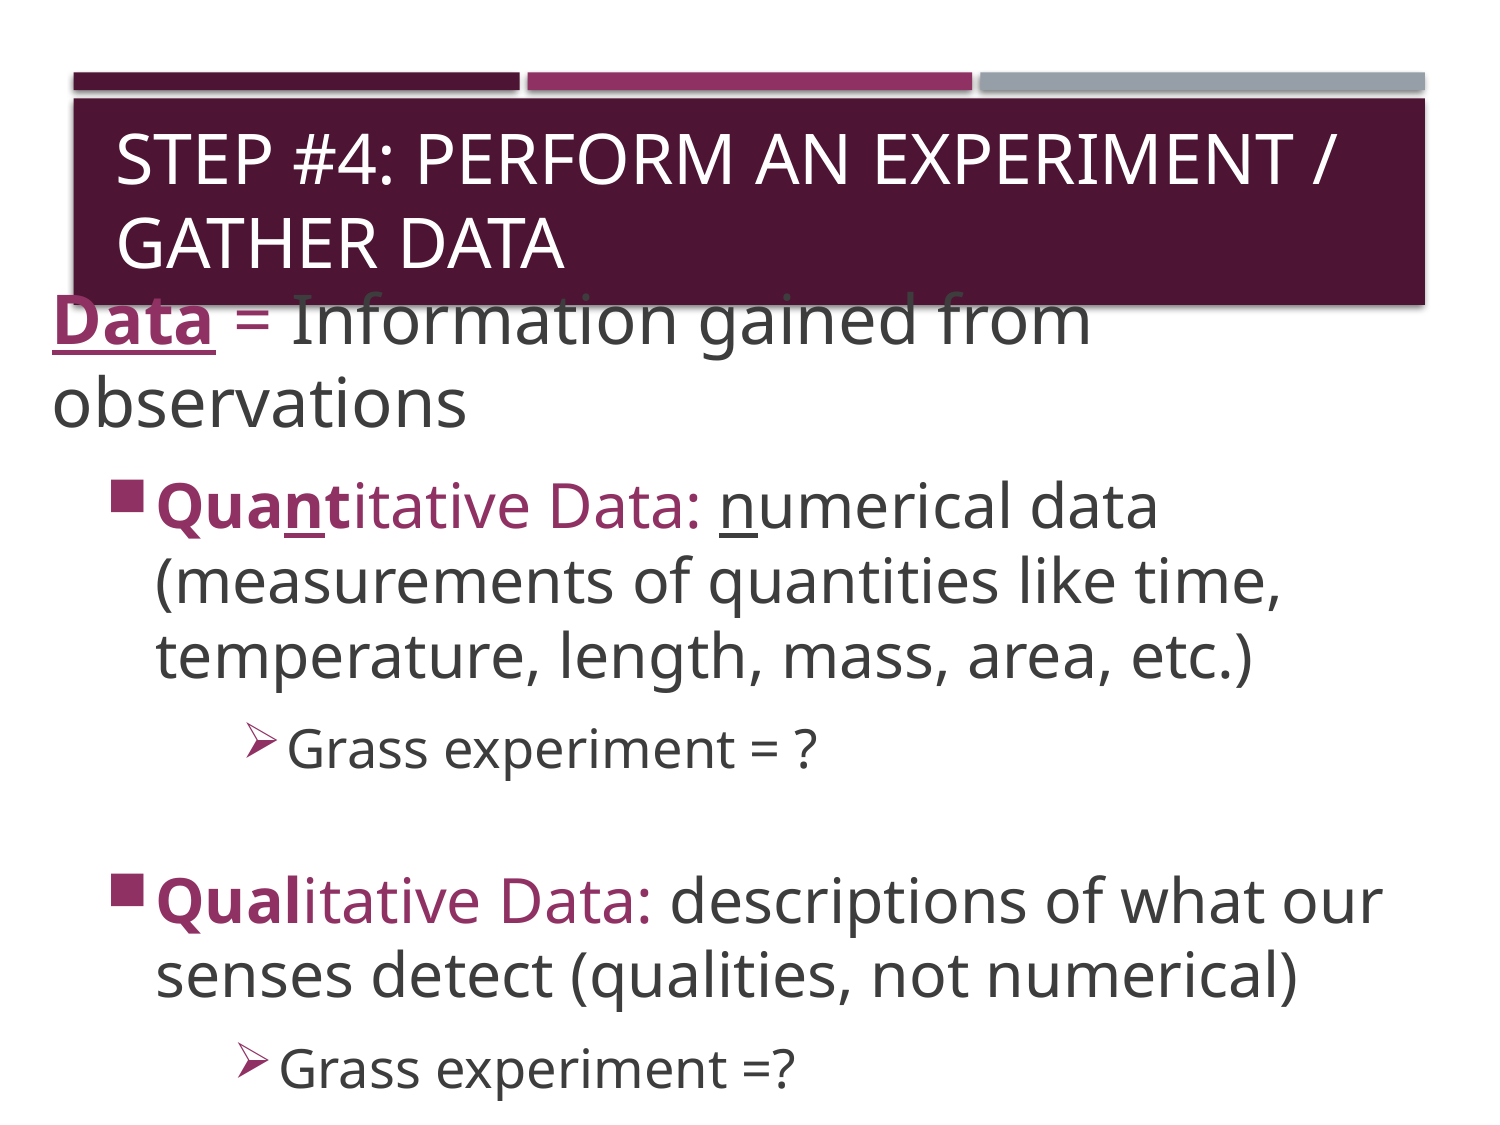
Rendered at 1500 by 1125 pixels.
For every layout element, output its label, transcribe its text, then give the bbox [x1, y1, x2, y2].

list Data = Information gained from observations Quantitative Data: numerical data (measurements of quantities like time, temperature, length, mass, area, etc.) Grass experiment = ? Qualitative Data: descriptions of what our senses detect (qualities, not numerical) Grass experiment =? [36, 249, 1500, 1125]
title Step #4: Perform an Experiment / Gather Data [100, 106, 1500, 249]
